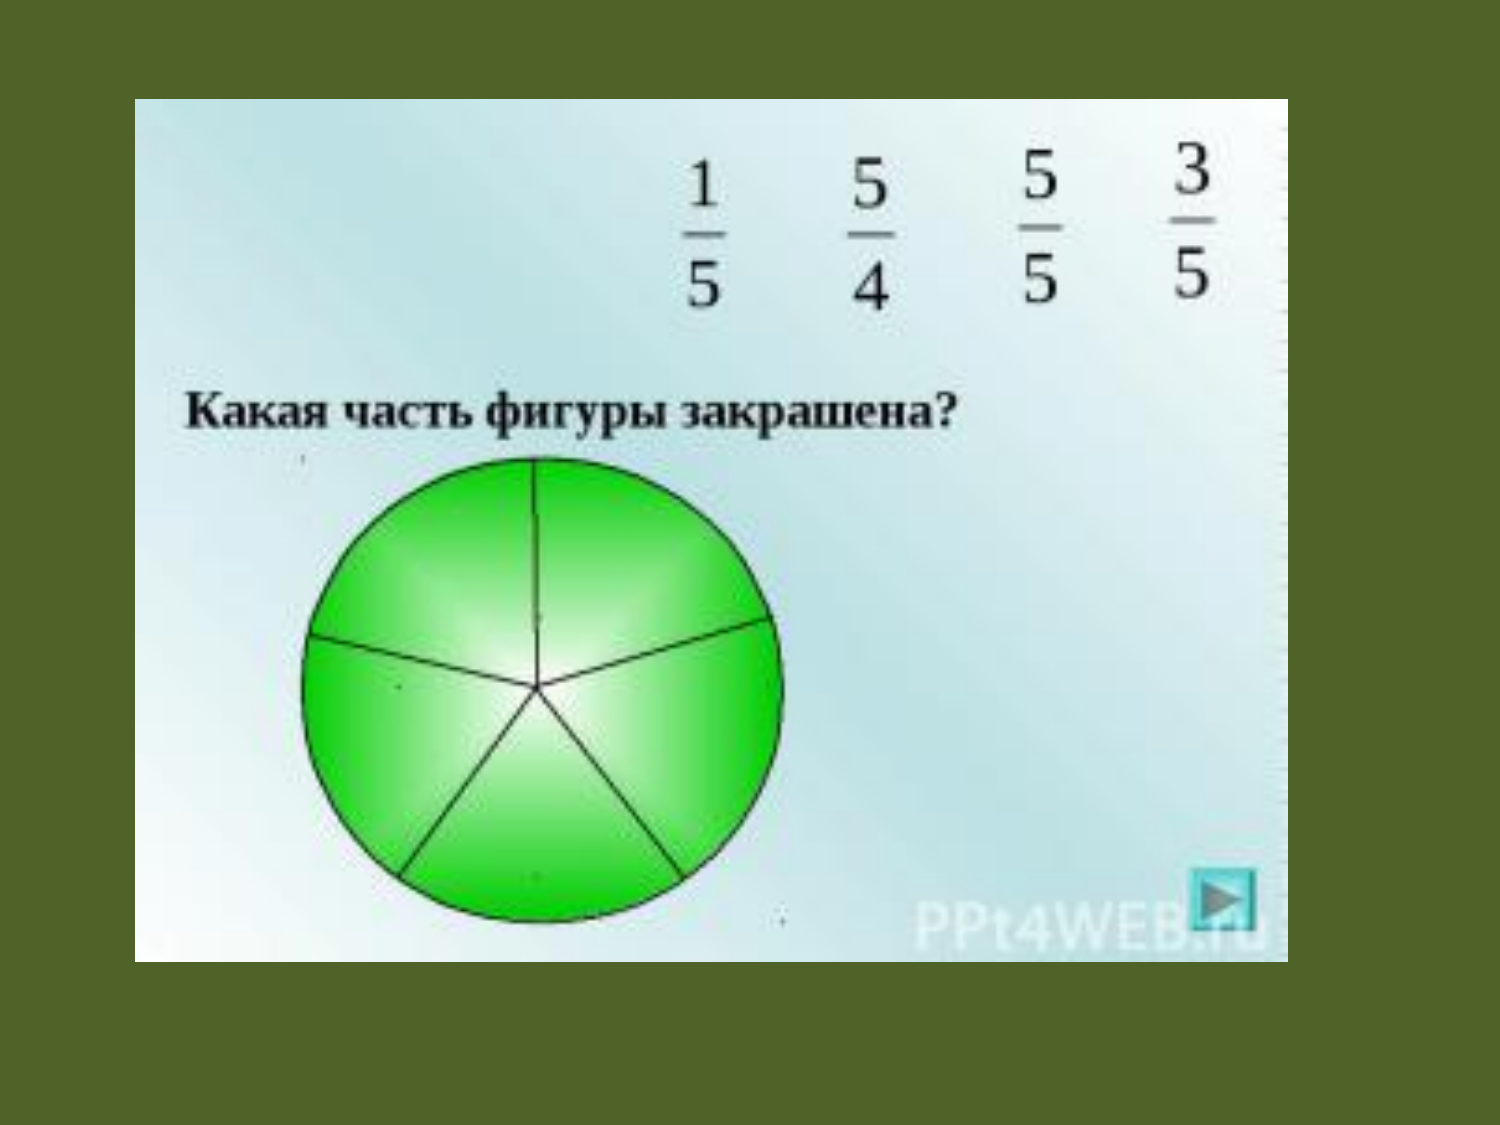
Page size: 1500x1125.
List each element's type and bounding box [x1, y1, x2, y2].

picture [135, 99, 1288, 962]
